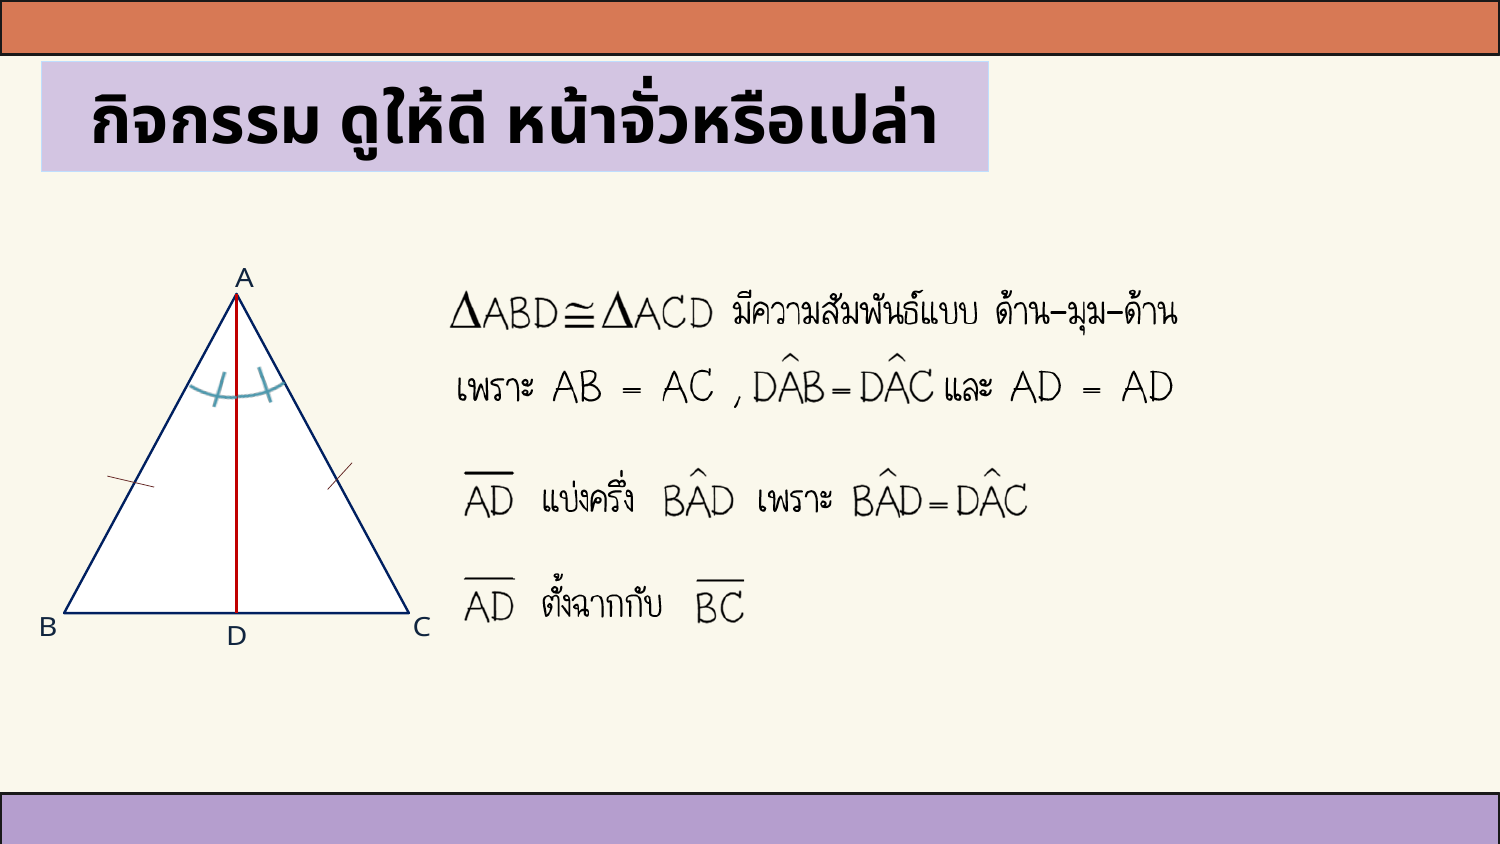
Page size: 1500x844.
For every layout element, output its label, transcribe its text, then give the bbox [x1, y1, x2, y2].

picture [20, 253, 1500, 688]
text_box กิจกรรม ดูให้ดี หน้าจั่วหรือเปล่า [41, 61, 989, 172]
